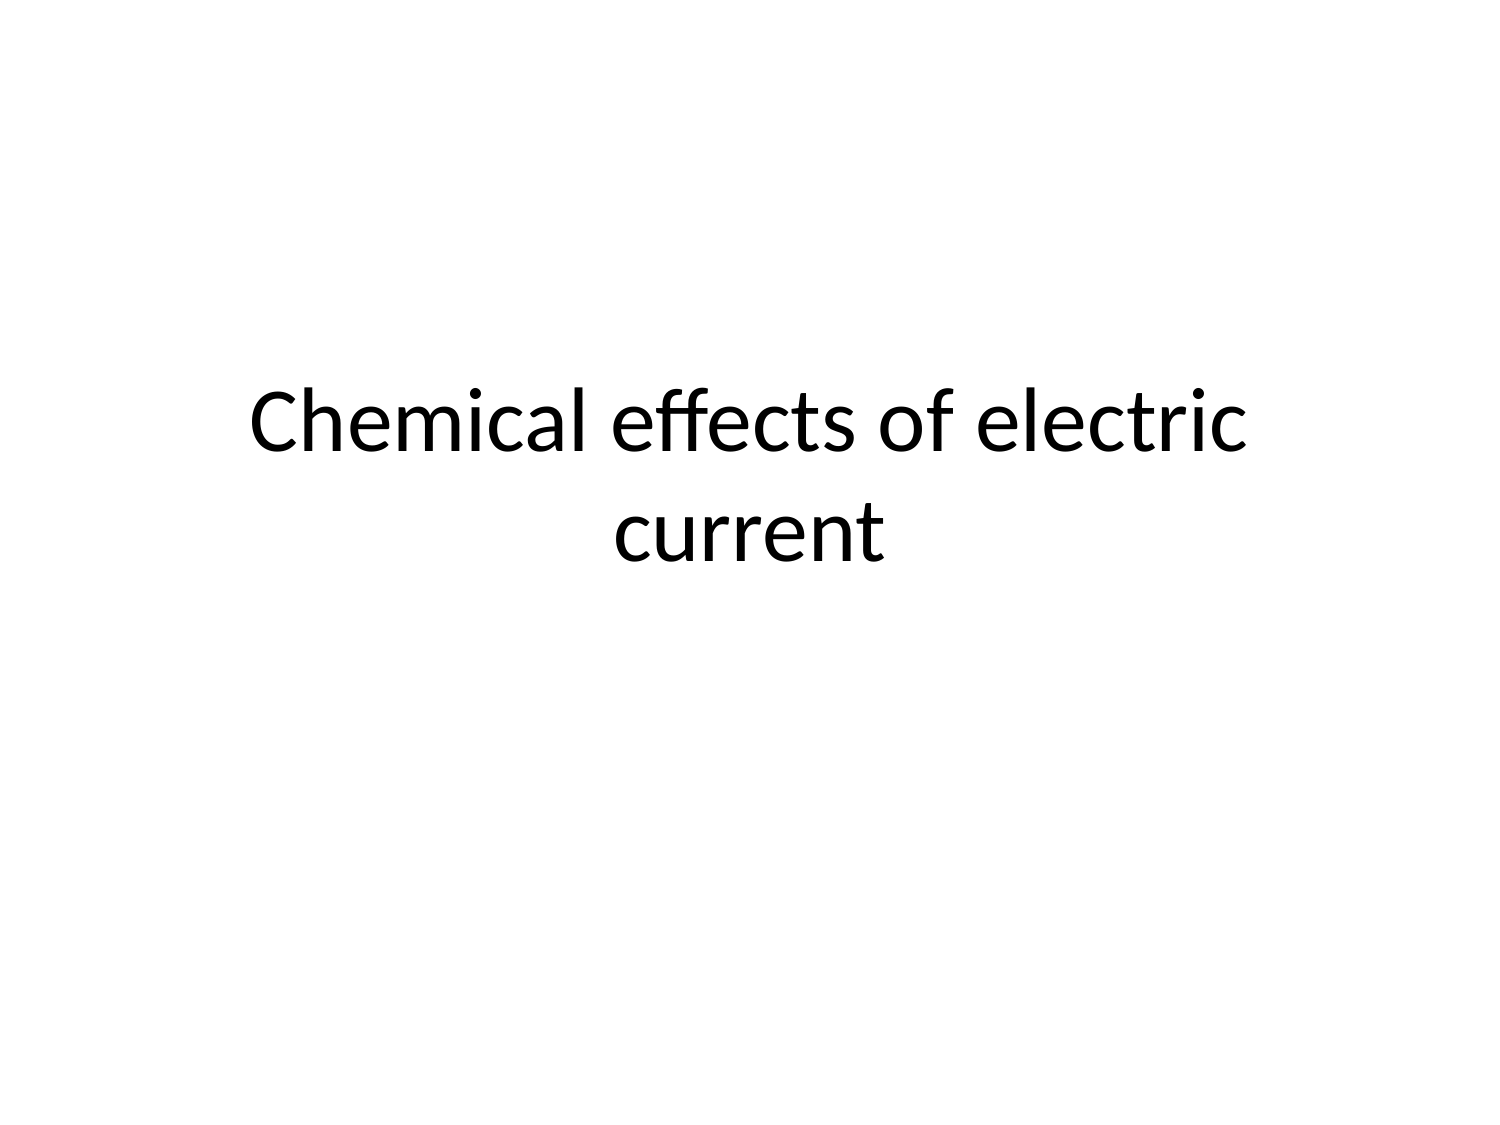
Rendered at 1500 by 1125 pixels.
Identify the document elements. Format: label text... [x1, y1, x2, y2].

title Chemical effects of electric current [112, 349, 1388, 591]
